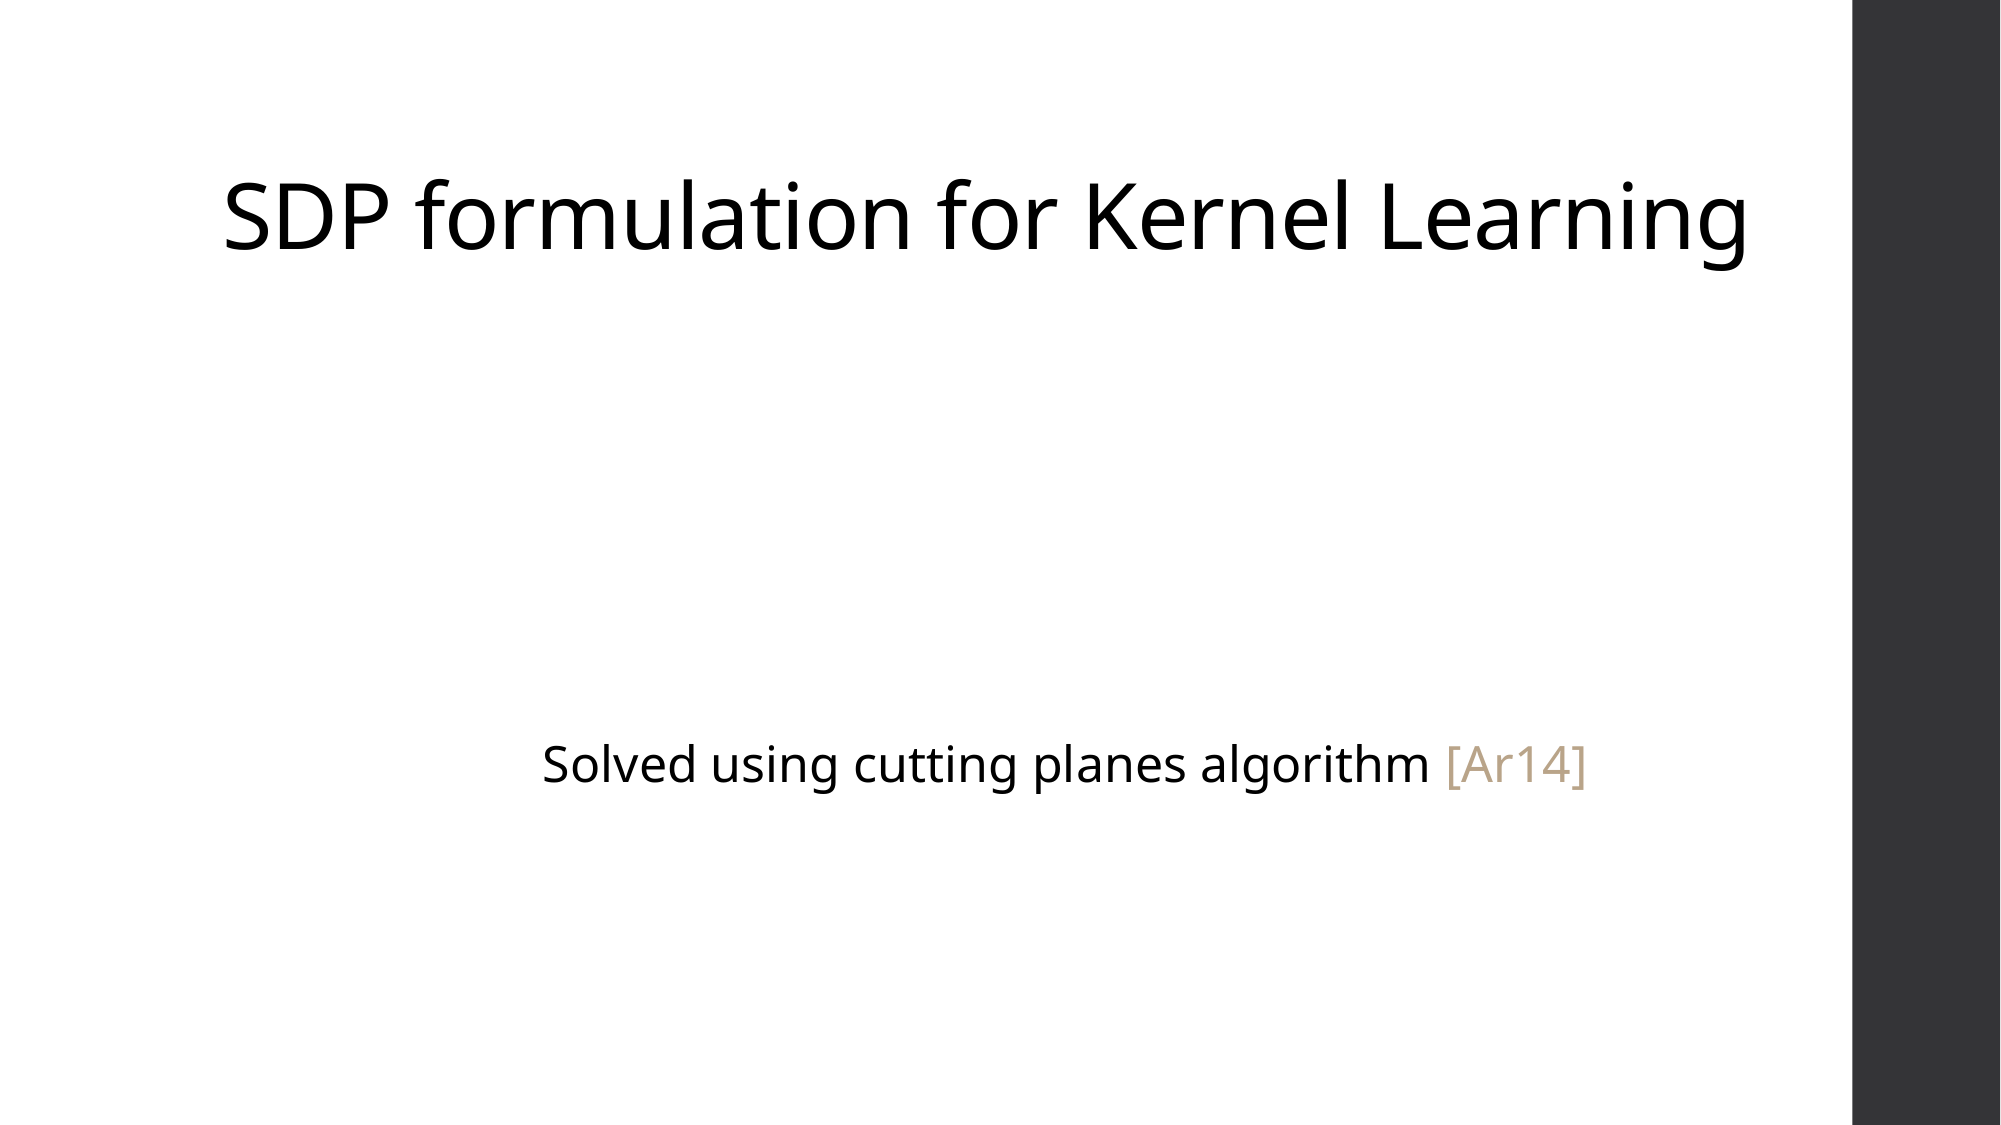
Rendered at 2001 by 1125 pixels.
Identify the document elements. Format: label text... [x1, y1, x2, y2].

text_box Solved using cutting planes algorithm [Ar14] [528, 724, 1603, 800]
title SDP formulation for Kernel Learning [206, 60, 1797, 278]
